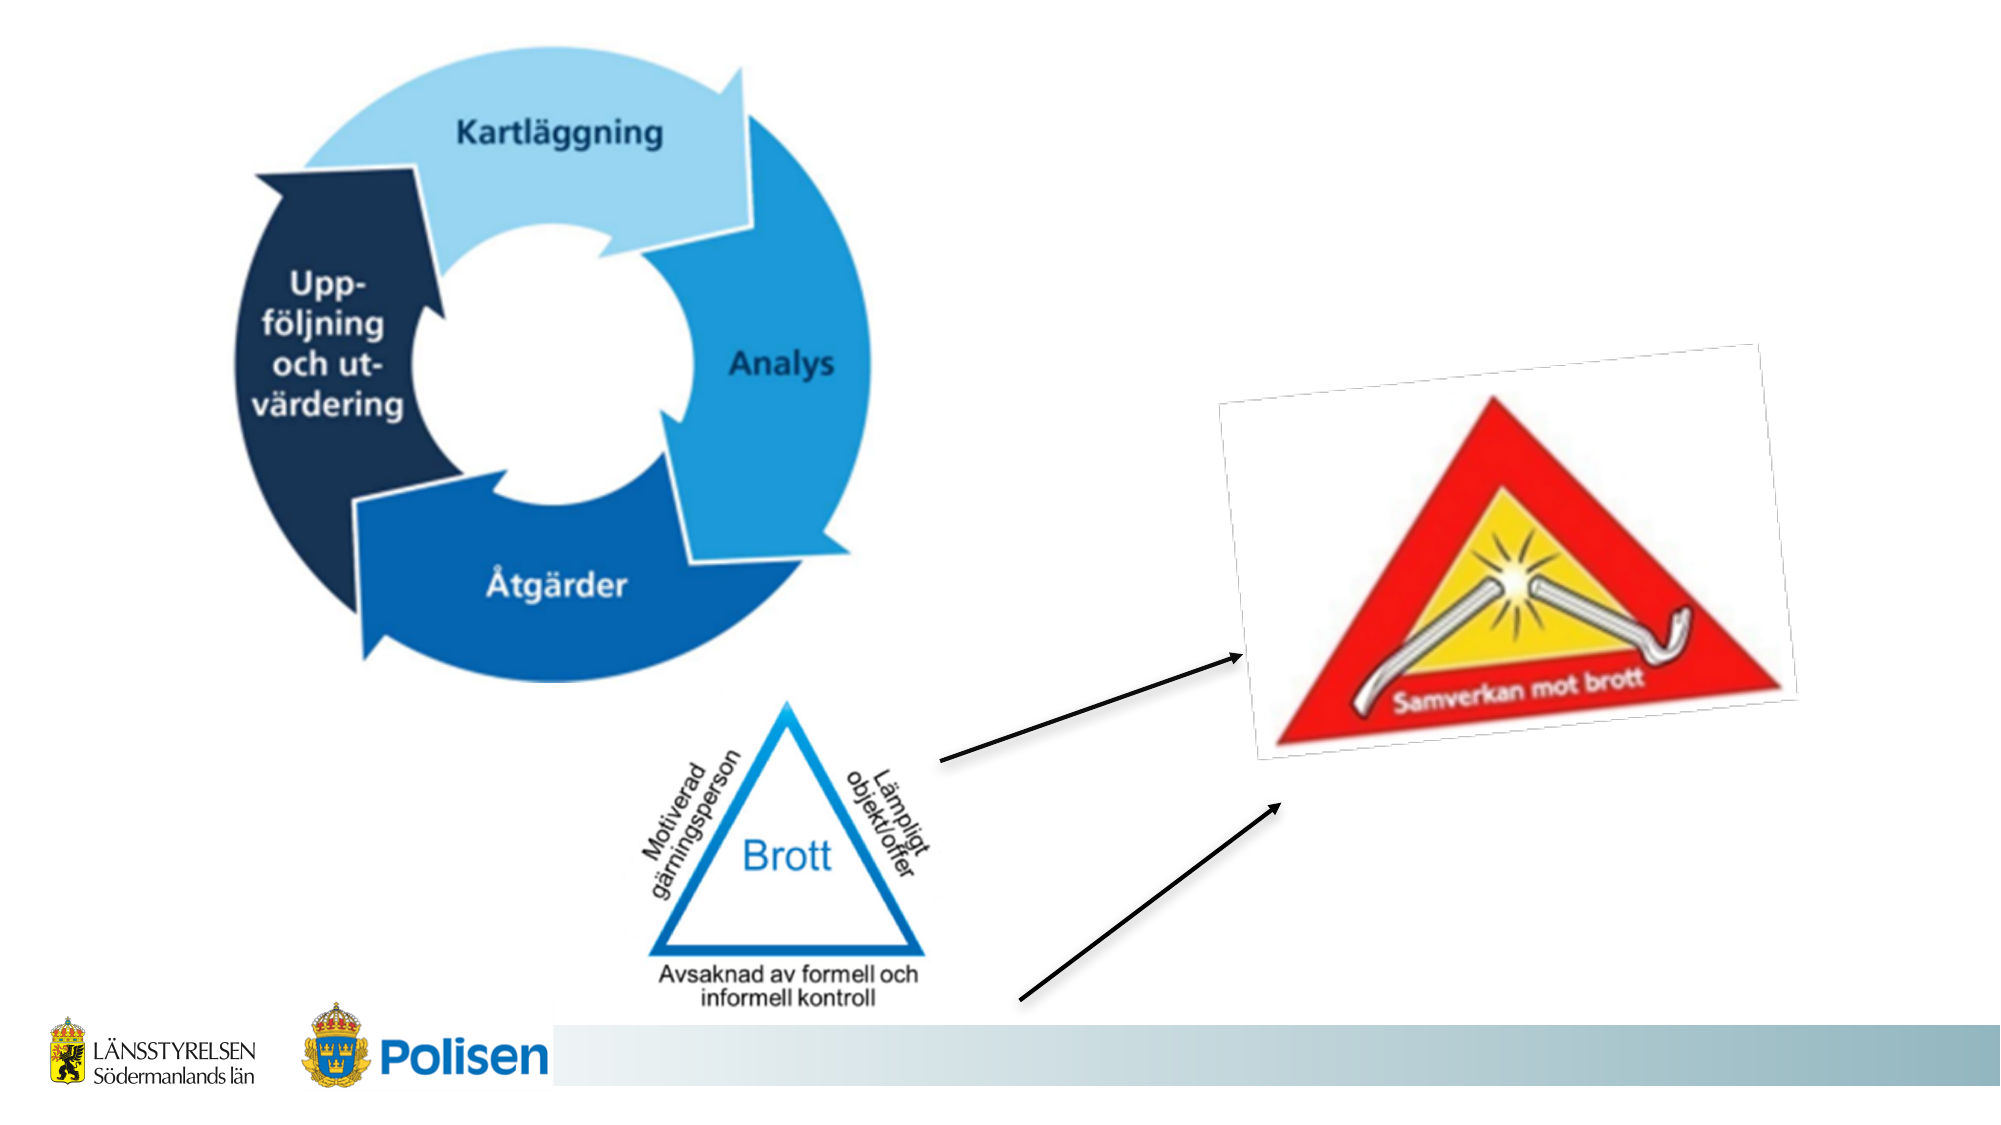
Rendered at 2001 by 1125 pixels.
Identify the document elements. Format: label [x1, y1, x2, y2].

text_box [1019, 802, 1282, 1001]
list [1217, 342, 1799, 762]
picture [299, 1000, 554, 1092]
picture [623, 682, 941, 1020]
text_box [939, 653, 1244, 762]
picture [50, 1016, 255, 1085]
list [222, 37, 920, 683]
